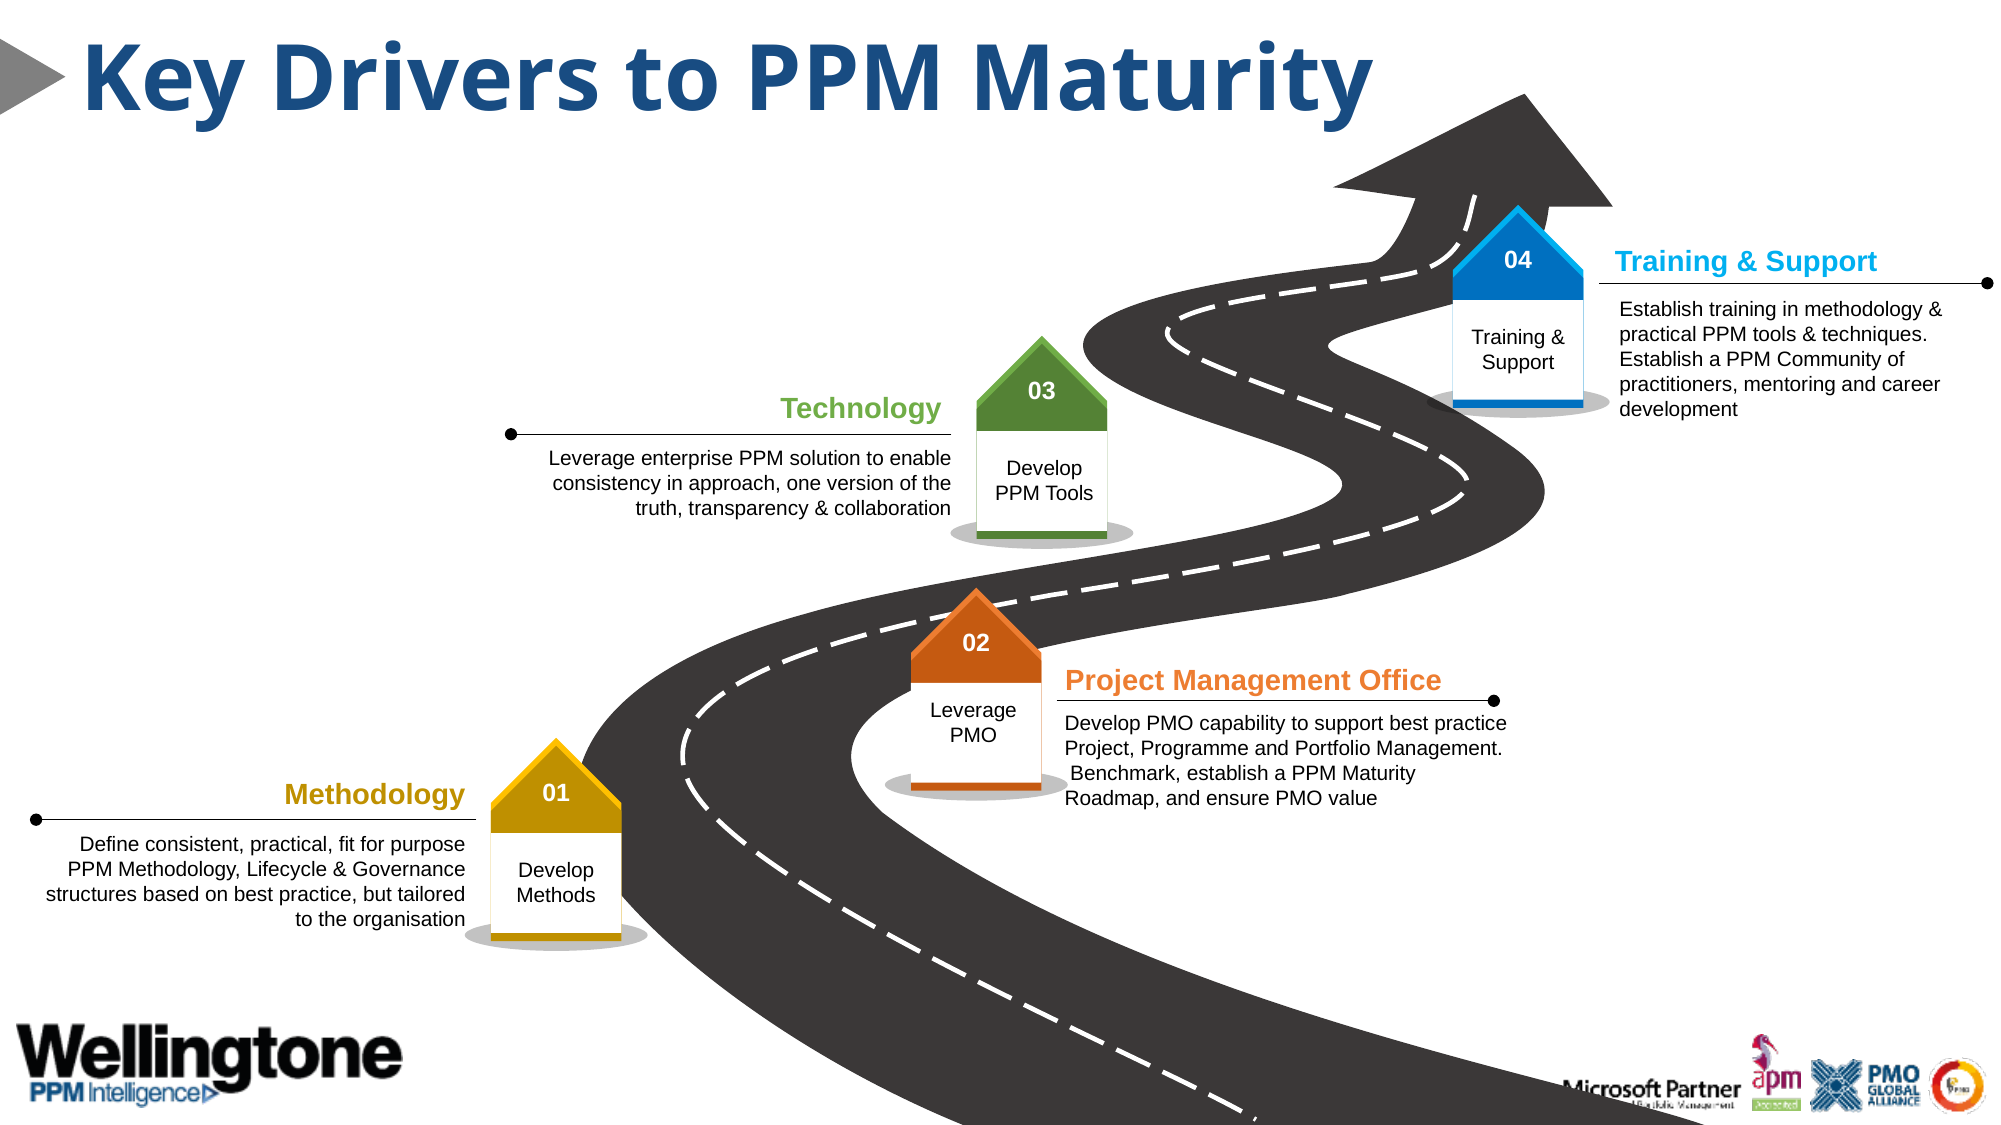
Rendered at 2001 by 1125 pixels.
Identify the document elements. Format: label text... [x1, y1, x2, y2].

text_box [915, 131, 1615, 591]
picture [1751, 1034, 1801, 1111]
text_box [1599, 235, 2000, 445]
picture [16, 1011, 403, 1108]
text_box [950, 335, 1134, 549]
text_box [681, 629, 1318, 1121]
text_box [884, 587, 1068, 801]
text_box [493, 382, 950, 538]
title Key Drivers to PPM Maturity [65, 30, 1791, 131]
picture [1810, 1059, 1921, 1113]
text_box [17, 767, 481, 979]
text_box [464, 737, 648, 951]
text_box [1068, 267, 1469, 653]
picture [1928, 1057, 1987, 1115]
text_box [1049, 653, 1545, 859]
picture [1559, 1074, 1746, 1115]
text_box [1471, 194, 1477, 204]
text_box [1426, 204, 1610, 418]
text_box [593, 593, 1705, 1125]
